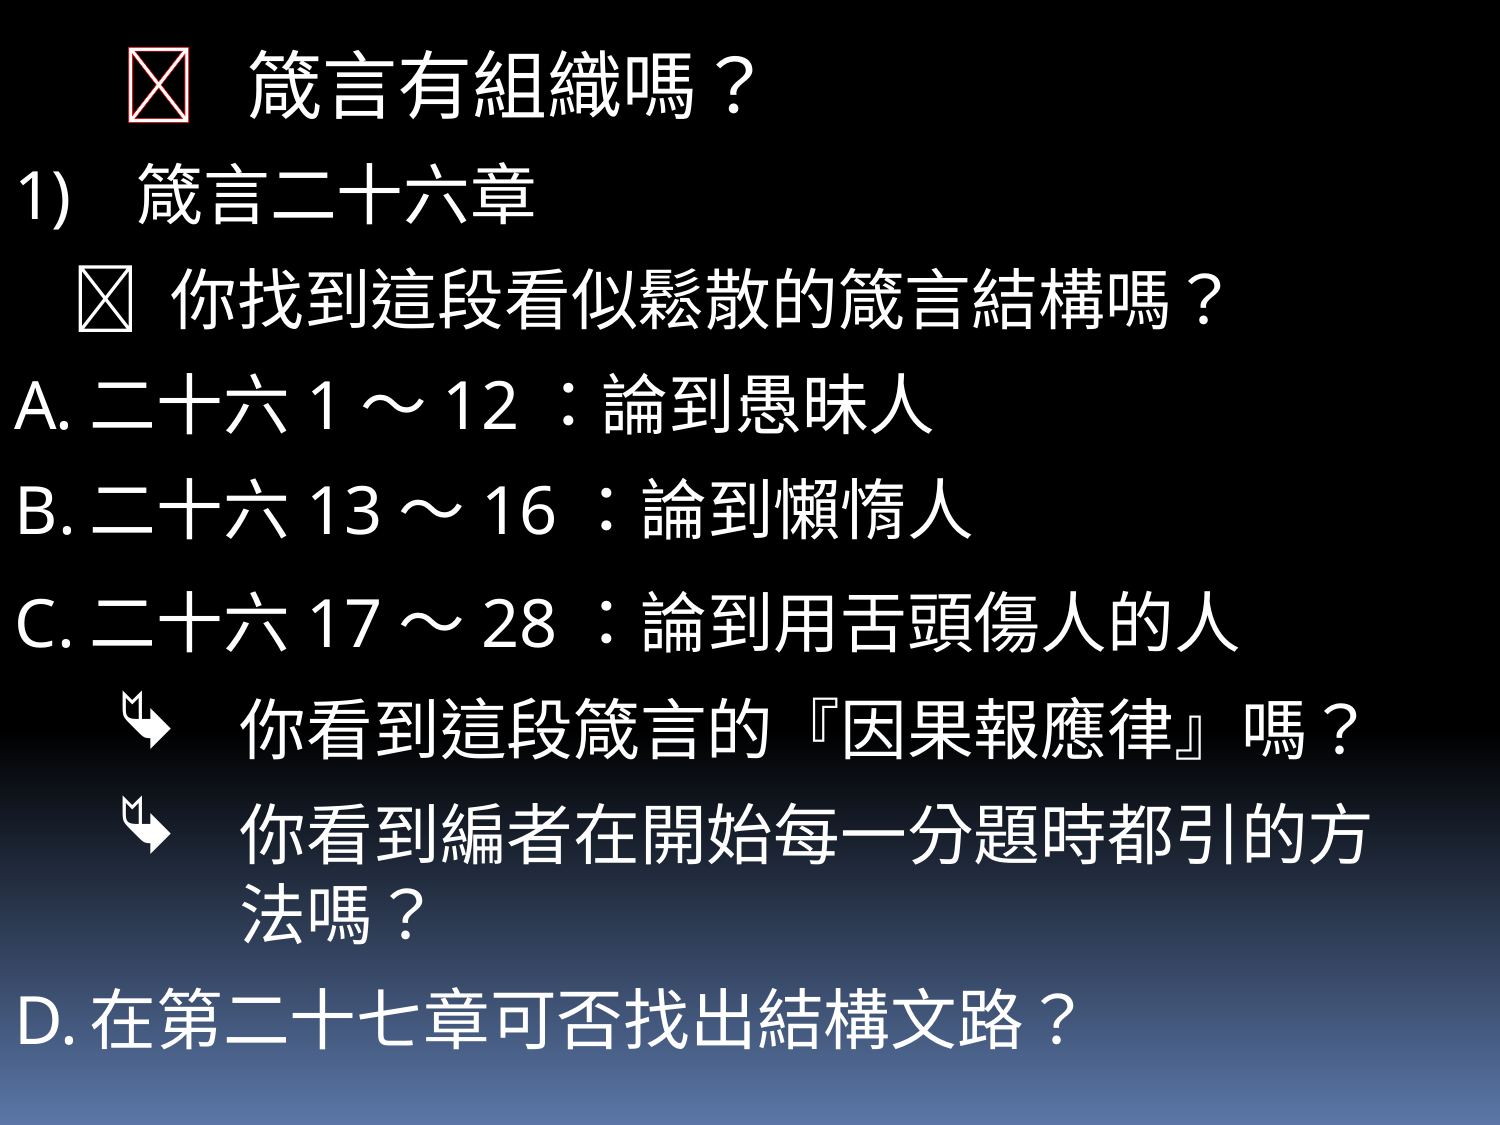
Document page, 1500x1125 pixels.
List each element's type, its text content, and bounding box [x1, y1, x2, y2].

text_box  箴言有組織嗎？ 箴言二十六章  你找到這段看似鬆散的箴言結構嗎？ 二十六1～12：論到愚昧人 二十六13～16：論到懶惰人 二十六17～28：論到用舌頭傷人的人 你看到這段箴言的『因果報應律』嗎？ 你看到編者在開始每一分題時都引的方法嗎？ 在第二十七章可否找出結構文路？ [0, 30, 1436, 1066]
